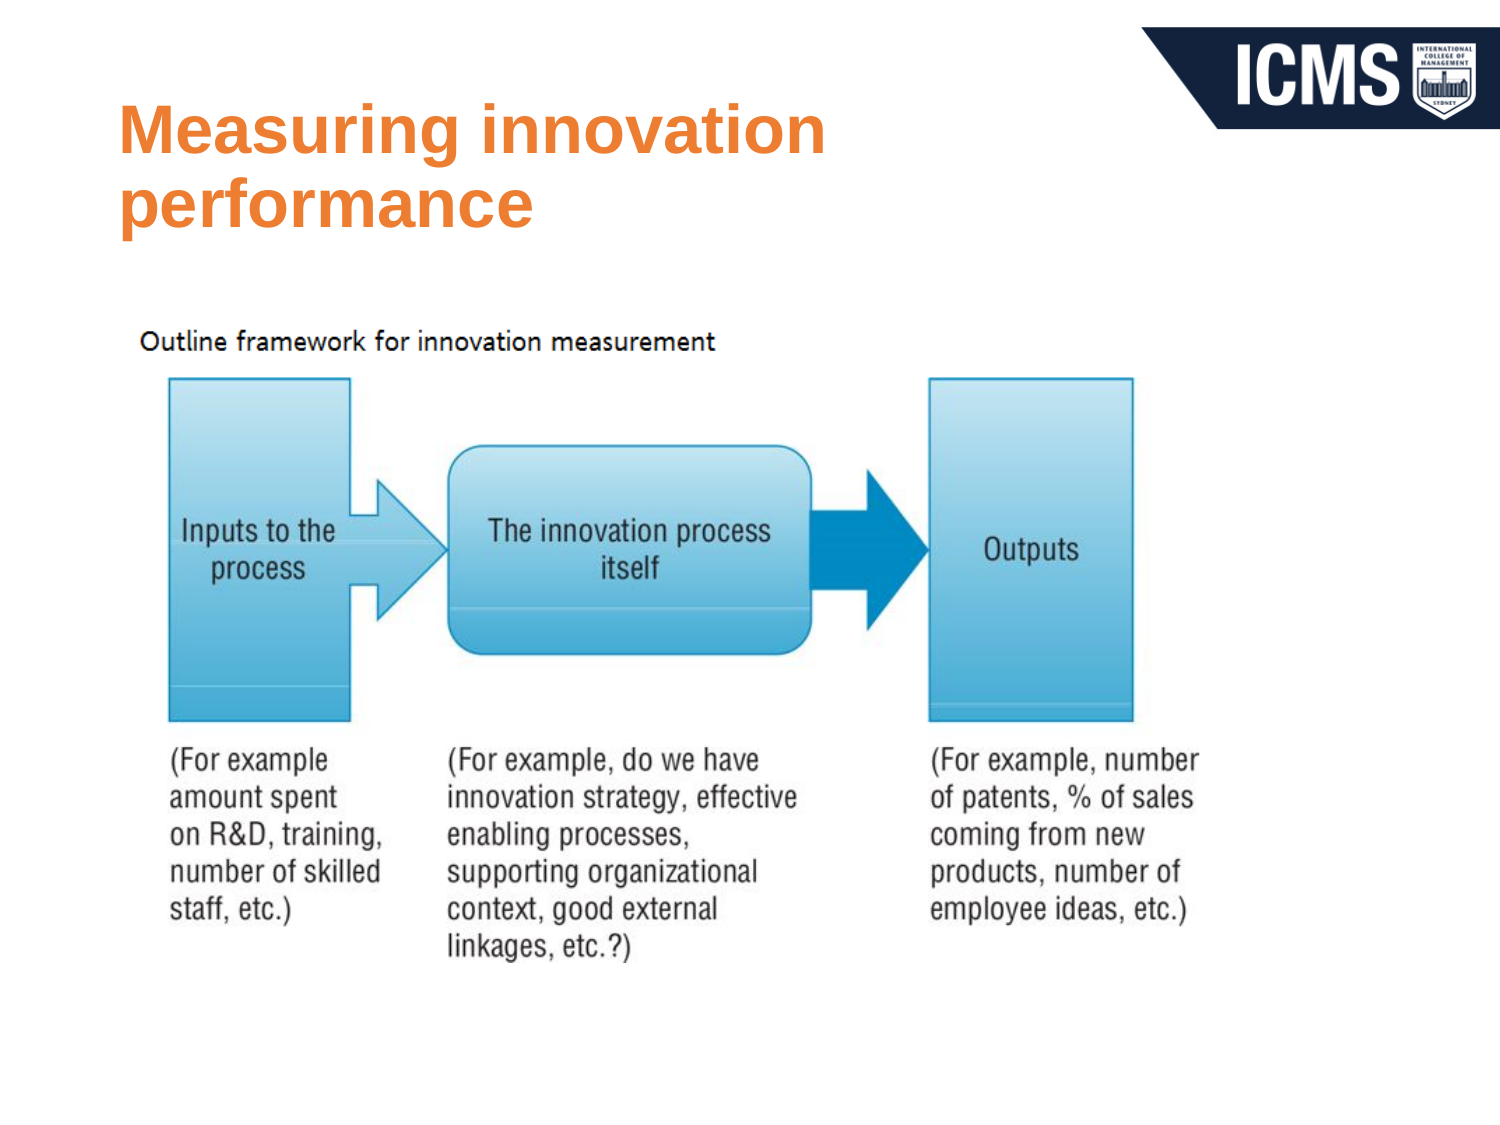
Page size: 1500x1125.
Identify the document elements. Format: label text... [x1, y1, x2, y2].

picture [0, 0, 1500, 189]
title Measuring innovation performance [103, 59, 1236, 278]
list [134, 316, 1205, 963]
